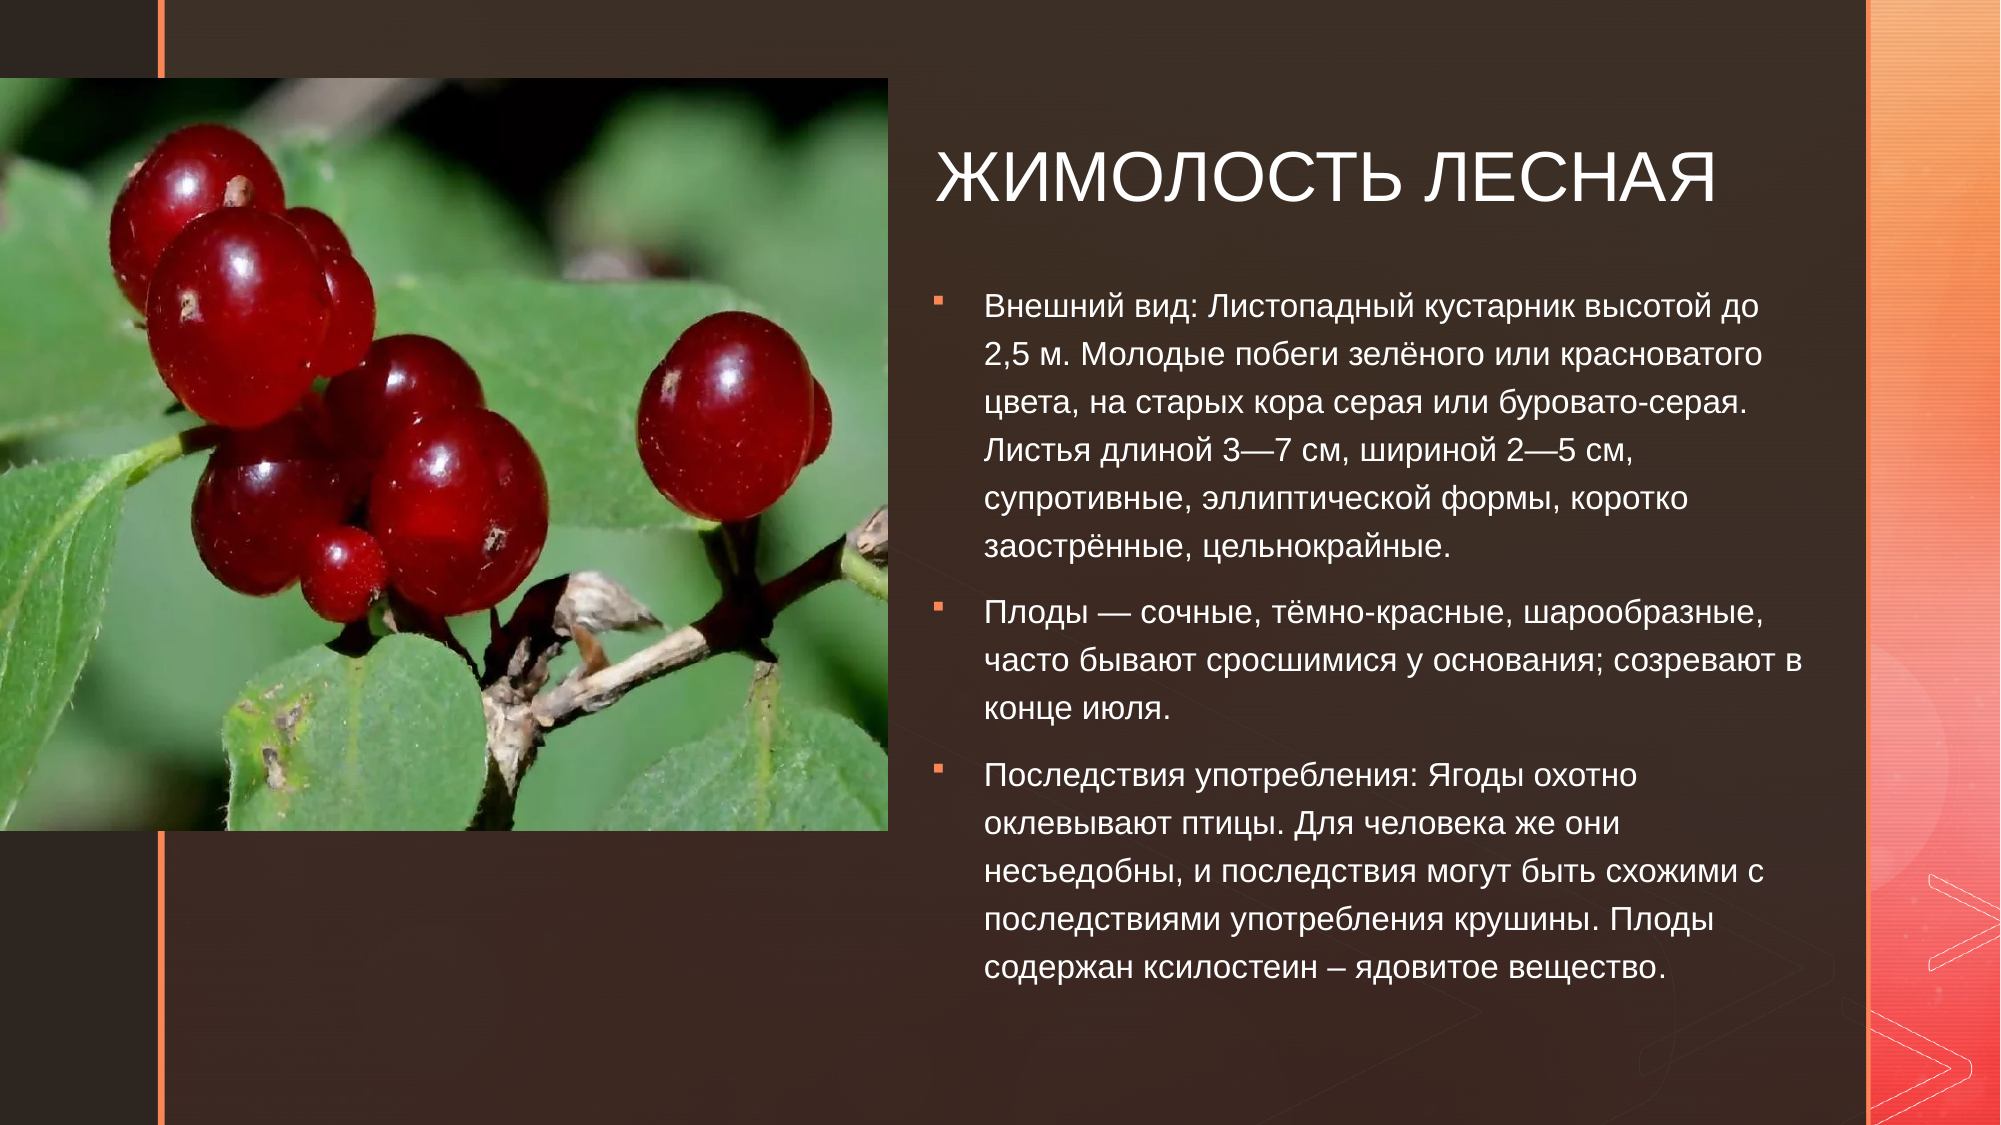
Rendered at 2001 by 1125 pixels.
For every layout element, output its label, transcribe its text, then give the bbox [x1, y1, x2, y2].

title ЖИМОЛОСТЬ ЛЕСНАЯ [888, 132, 1734, 310]
picture [0, 78, 888, 832]
list Внешний вид: Листопадный кустарник высотой до 2,5 м. Молодые побеги зелёного или красноватого цвета, на старых кора серая или буровато-серая. Листья длиной 3—7 см, шириной 2—5 см, супротивные, эллиптической формы, коротко заострённые, цельнокрайные. Плоды — сочные, тёмно-красные, шарообразные, часто бывают сросшимися у основания; созревают в конце июля. Последствия употребления: Ягоды охотно оклевывают птицы. Для человека же они несъедобны, и последствия могут быть схожими с последствиями употребления крушины. Плоды содержан ксилостеин – ядовитое вещество. [915, 268, 1826, 993]
picture [1871, 0, 2001, 1125]
